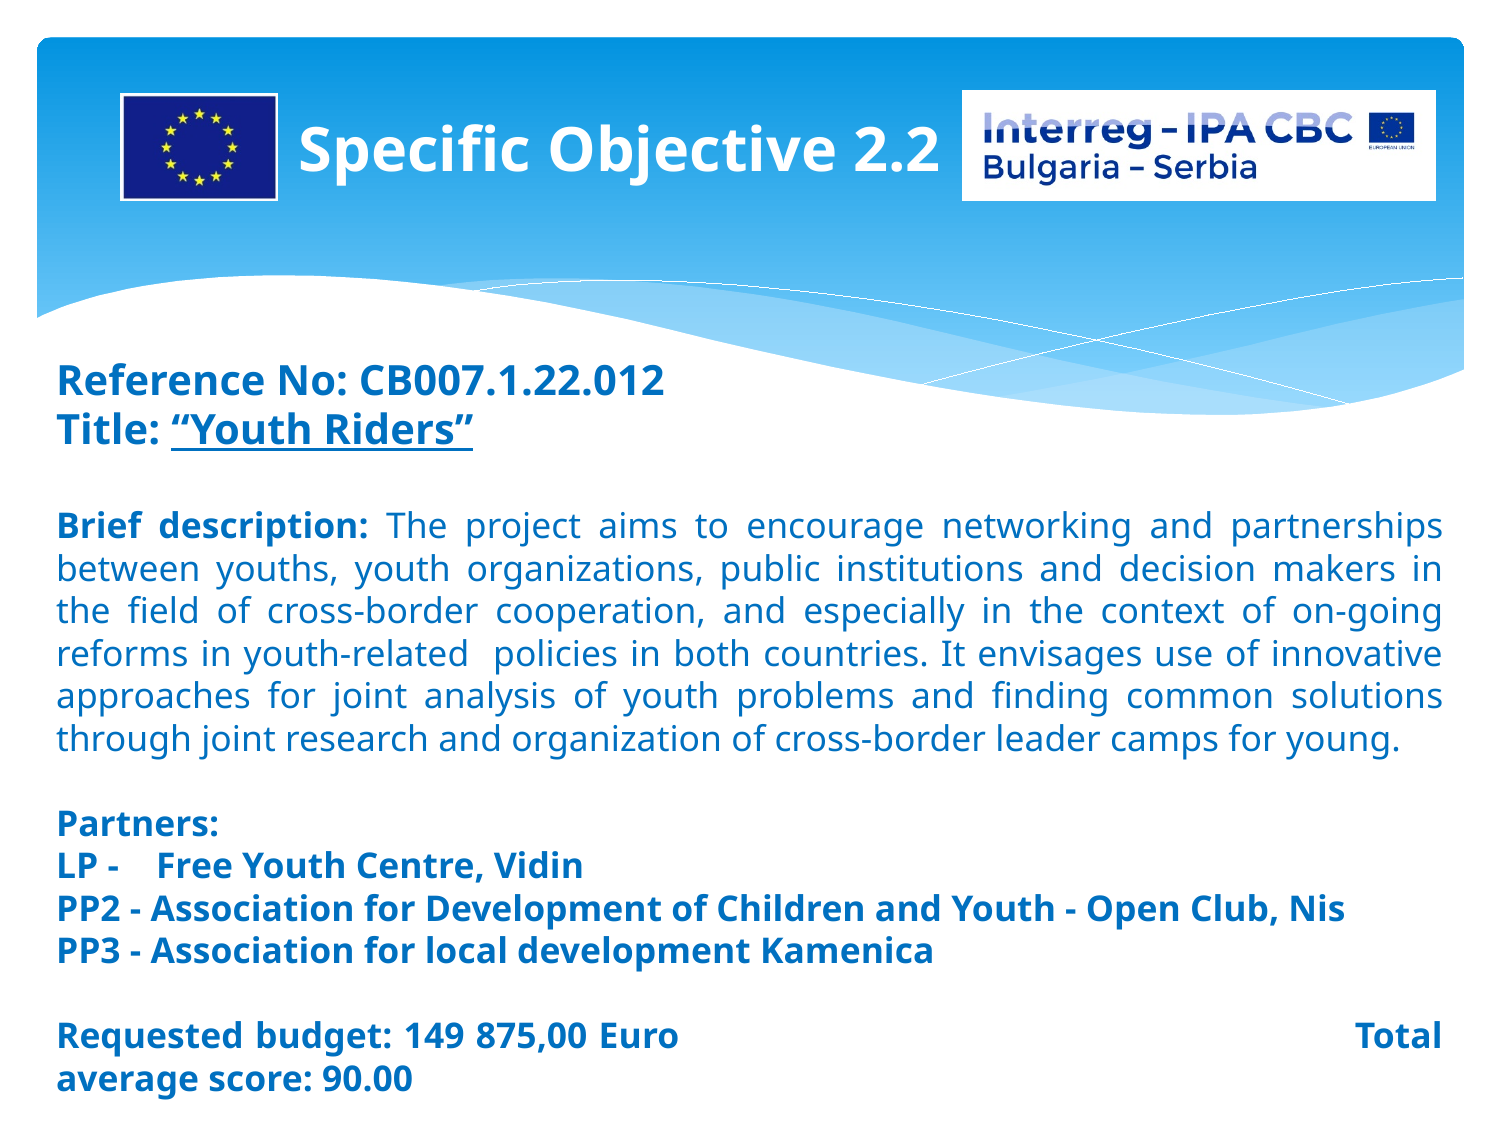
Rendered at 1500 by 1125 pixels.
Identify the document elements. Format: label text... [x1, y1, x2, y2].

text_box Reference No: CB007.1.22.012 Title: “Youth Riders” Brief description: The project aims to encourage networking and partnerships between youths, youth organizations, public institutions and decision makers in the field of cross-border cooperation, and especially in the context of on-going reforms in youth-related policies in both countries. It envisages use of innovative approaches for joint analysis of youth problems and finding common solutions through joint research and organization of cross-border leader camps for young. Partners: LP - Free Youth Centre, Vidin PP2 - Association for Development of Children and Youth - Open Club, Nis PP3 - Association for local development Kamenica Requested budget: 149 875,00 Euro Total average score: 90.00 [41, 345, 1459, 1106]
picture [119, 93, 278, 201]
title Specific Objective 2.2 [280, 93, 957, 201]
picture [962, 90, 1436, 201]
